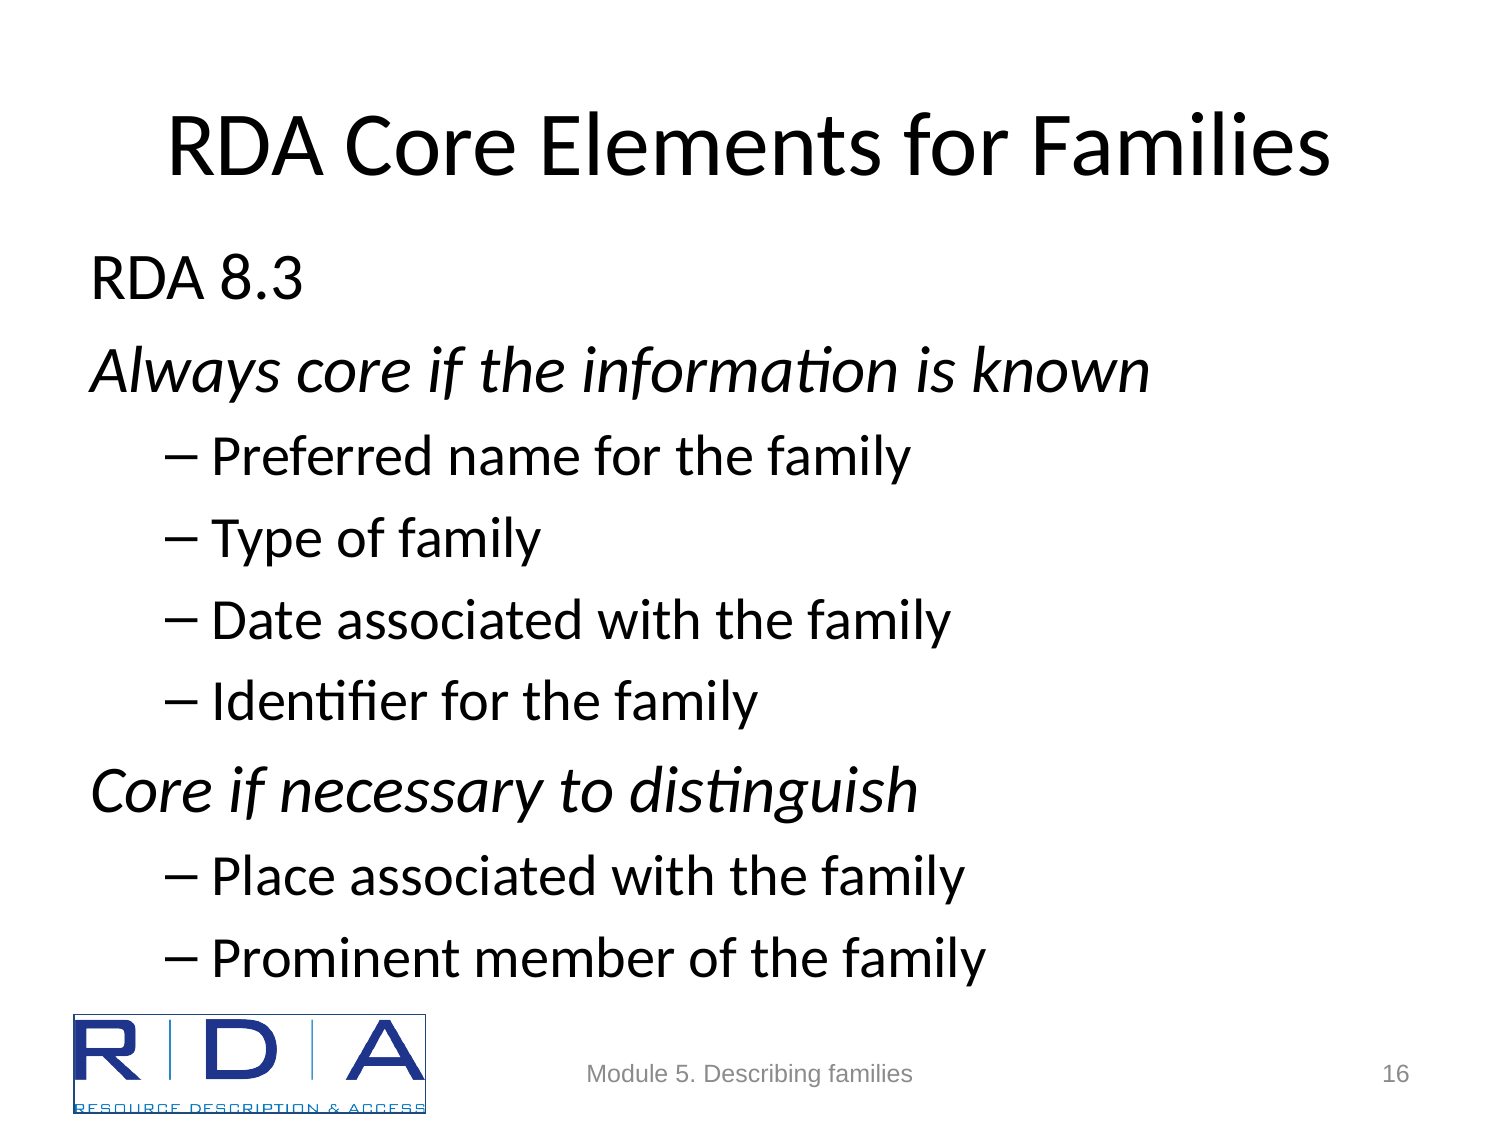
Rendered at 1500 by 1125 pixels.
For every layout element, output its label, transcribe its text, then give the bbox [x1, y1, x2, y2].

picture [75, 1015, 425, 1112]
list RDA 8.3 Always core if the information is known Preferred name for the family Type of family Date associated with the family Identifier for the family Core if necessary to distinguish Place associated with the family Prominent member of the family [75, 224, 1425, 968]
title RDA Core Elements for Families [75, 45, 1425, 224]
footer Module 5. Describing families [512, 1042, 988, 1103]
slide_number 16 [1074, 1042, 1425, 1103]
